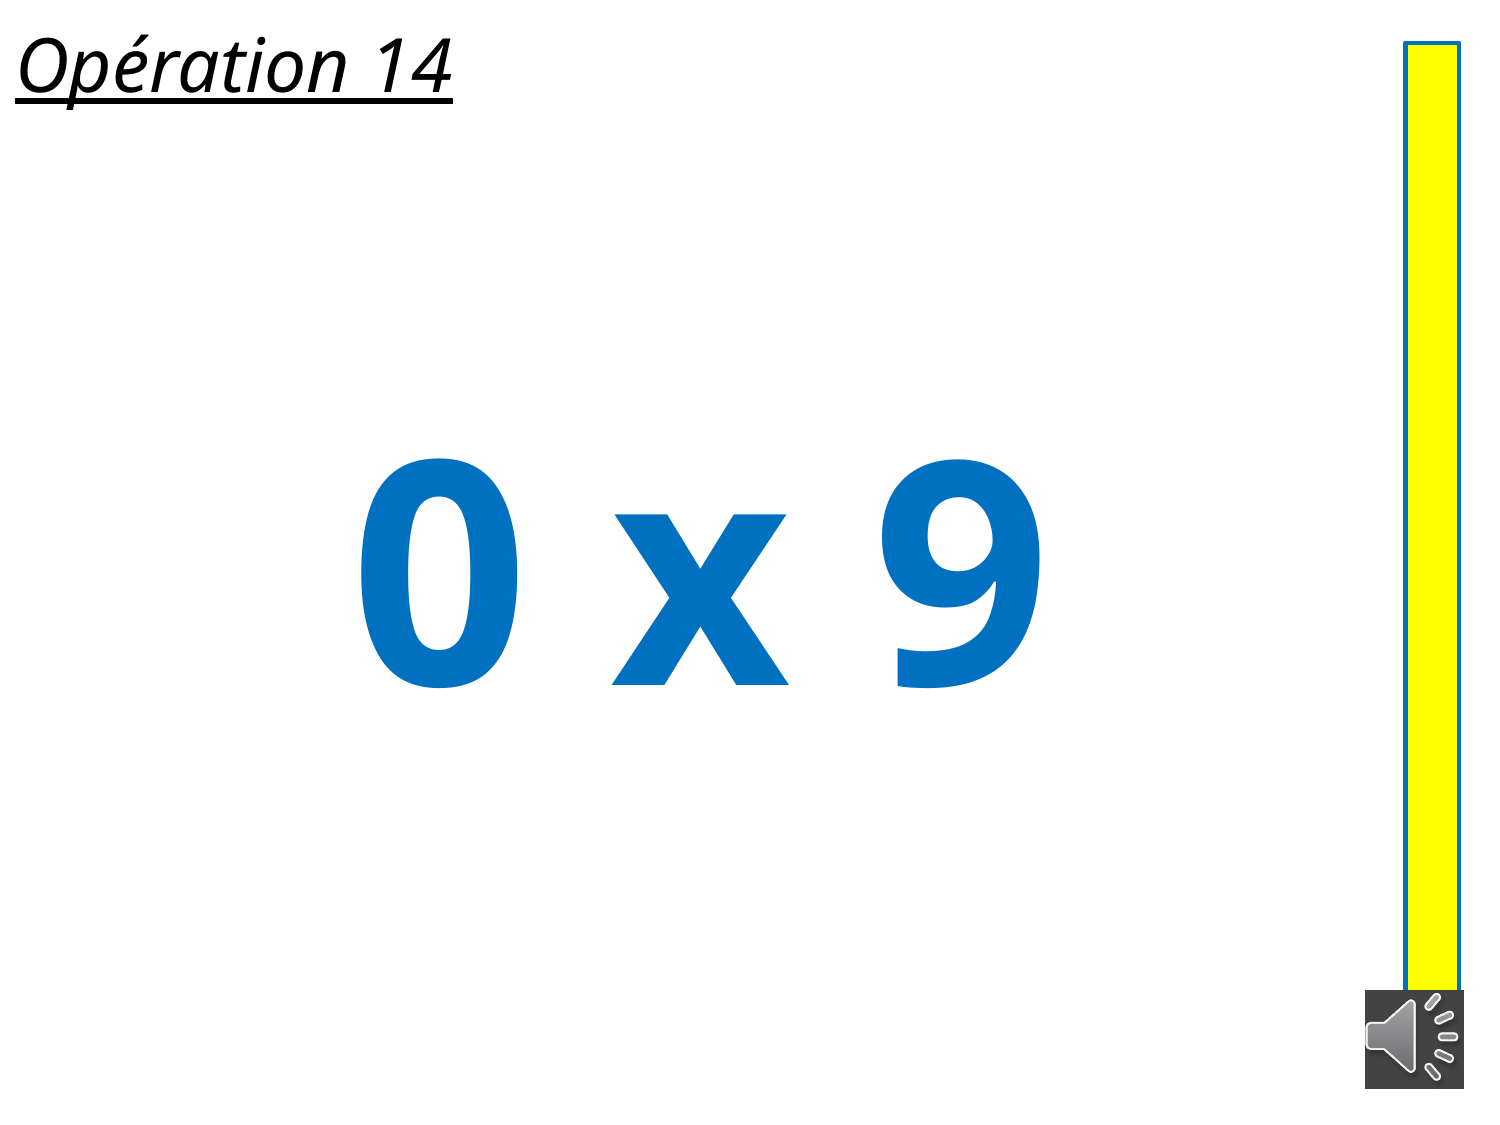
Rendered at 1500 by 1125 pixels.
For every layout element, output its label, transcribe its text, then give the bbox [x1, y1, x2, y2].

text_box [1403, 41, 1461, 987]
title Opération 14 [0, 0, 502, 126]
picture [1364, 989, 1465, 1090]
text_box 0 x 9 [0, 365, 1403, 756]
